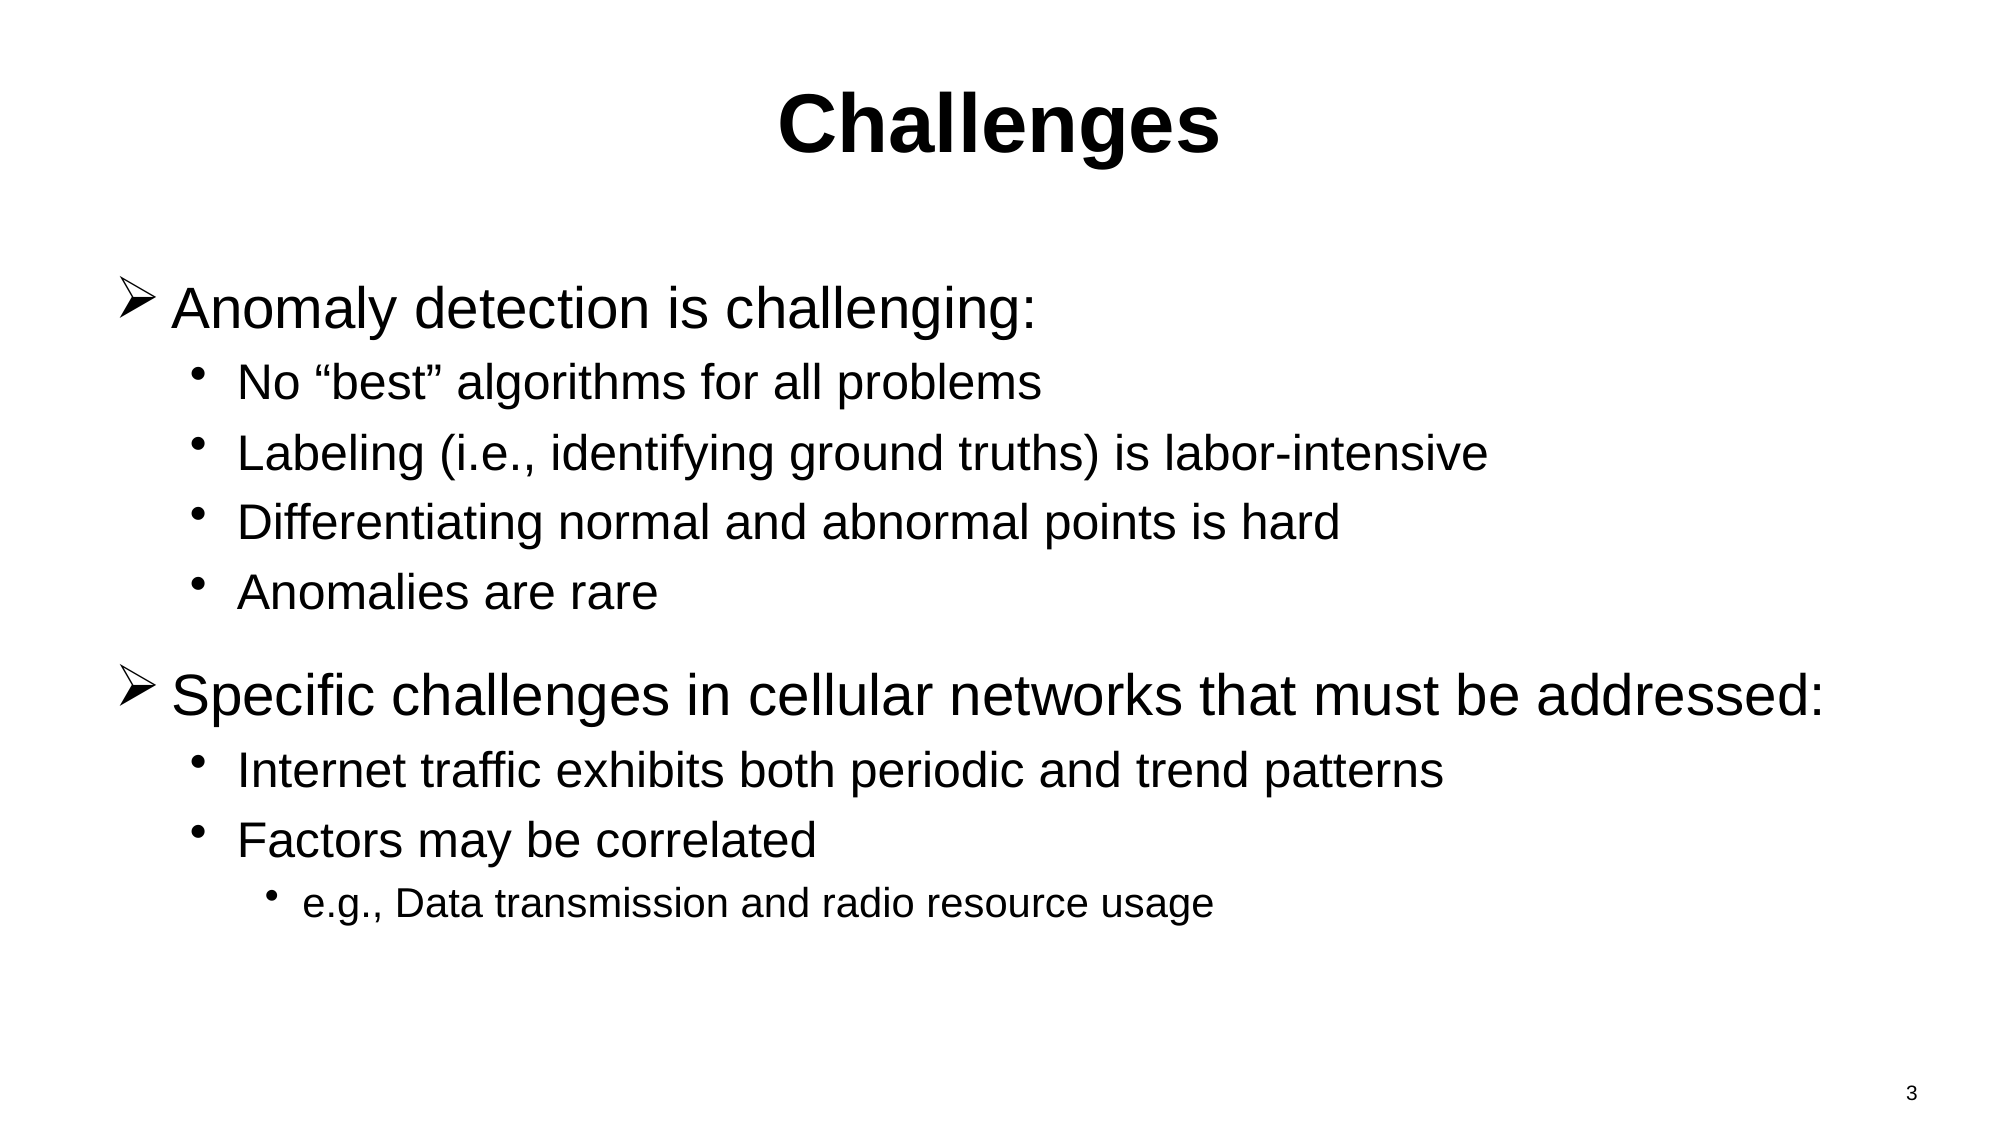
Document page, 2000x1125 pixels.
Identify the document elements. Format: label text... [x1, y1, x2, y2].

title Challenges [99, 24, 1900, 213]
slide_number 3 [1466, 1072, 1933, 1125]
list Anomaly detection is challenging: No “best” algorithms for all problems Labeling (i.e., identifying ground truths) is labor-intensive Differentiating normal and abnormal points is hard Anomalies are rare Specific challenges in cellular networks that must be addressed: Internet traffic exhibits both periodic and trend patterns Factors may be correlated e.g., Data transmission and radio resource usage [99, 262, 1900, 1005]
